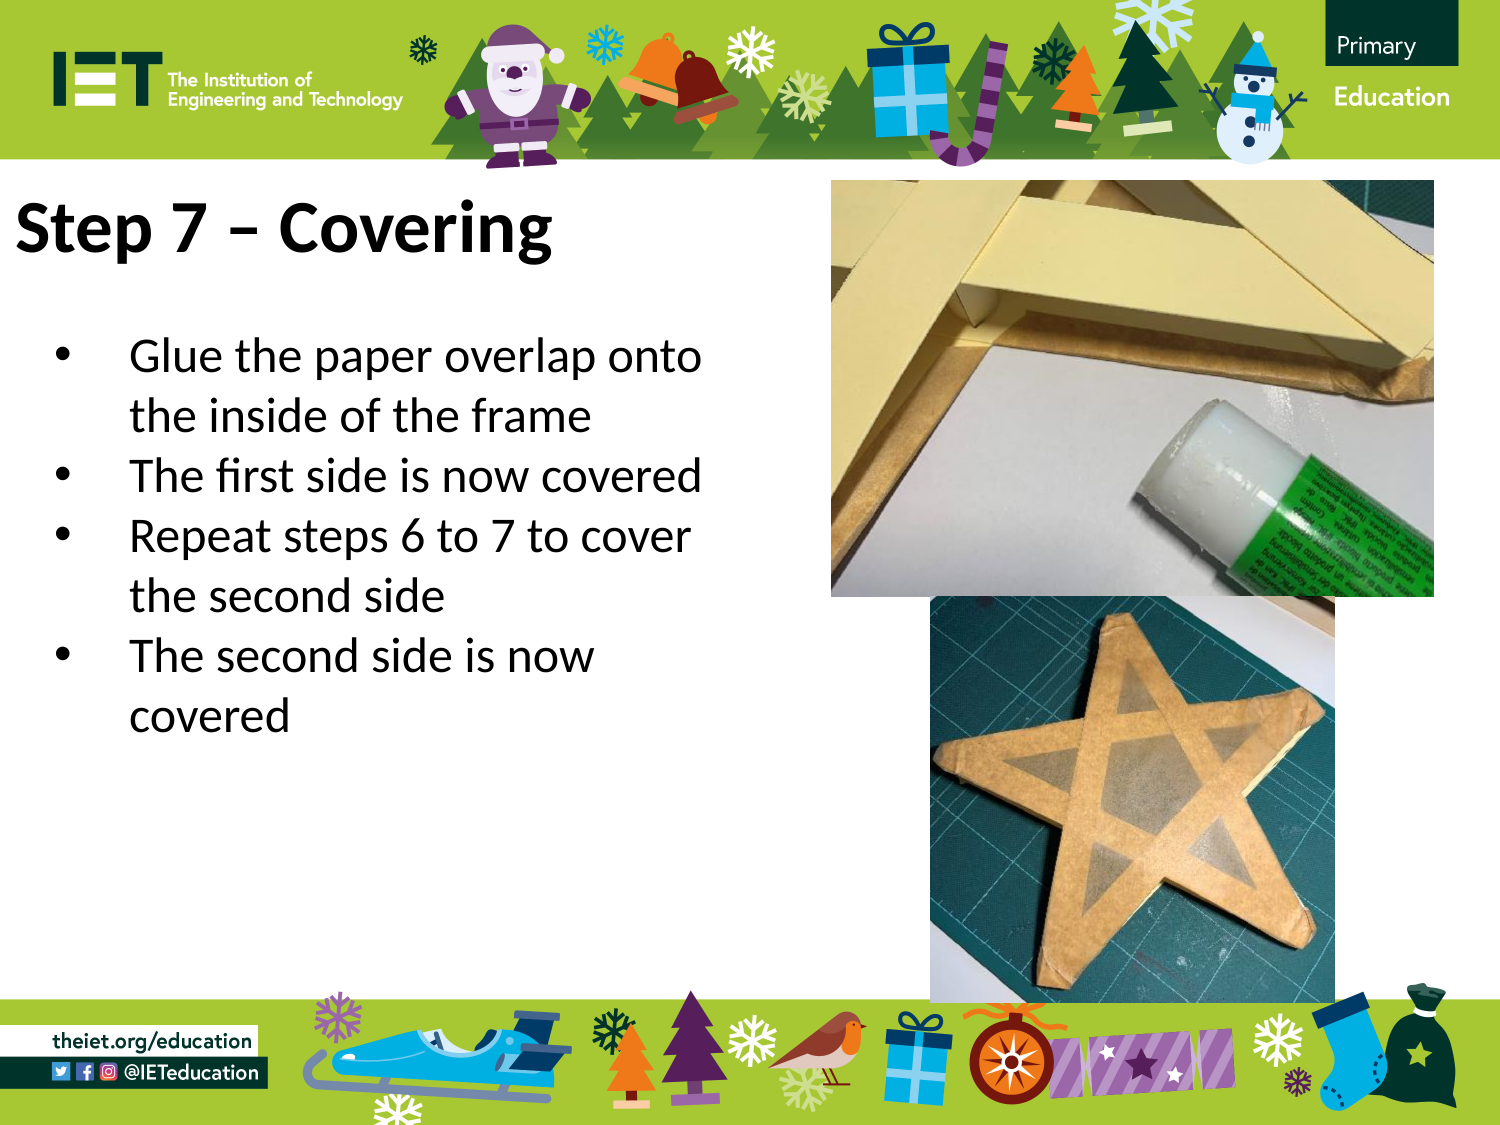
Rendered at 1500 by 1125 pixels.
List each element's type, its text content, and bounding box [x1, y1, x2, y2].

text_box Glue the paper overlap onto the inside of the frame The first side is now covered Repeat steps 6 to 7 to cover the second side The second side is now covered [39, 315, 783, 931]
picture [0, 0, 1500, 1125]
text_box Step 7 – Covering [0, 180, 831, 287]
